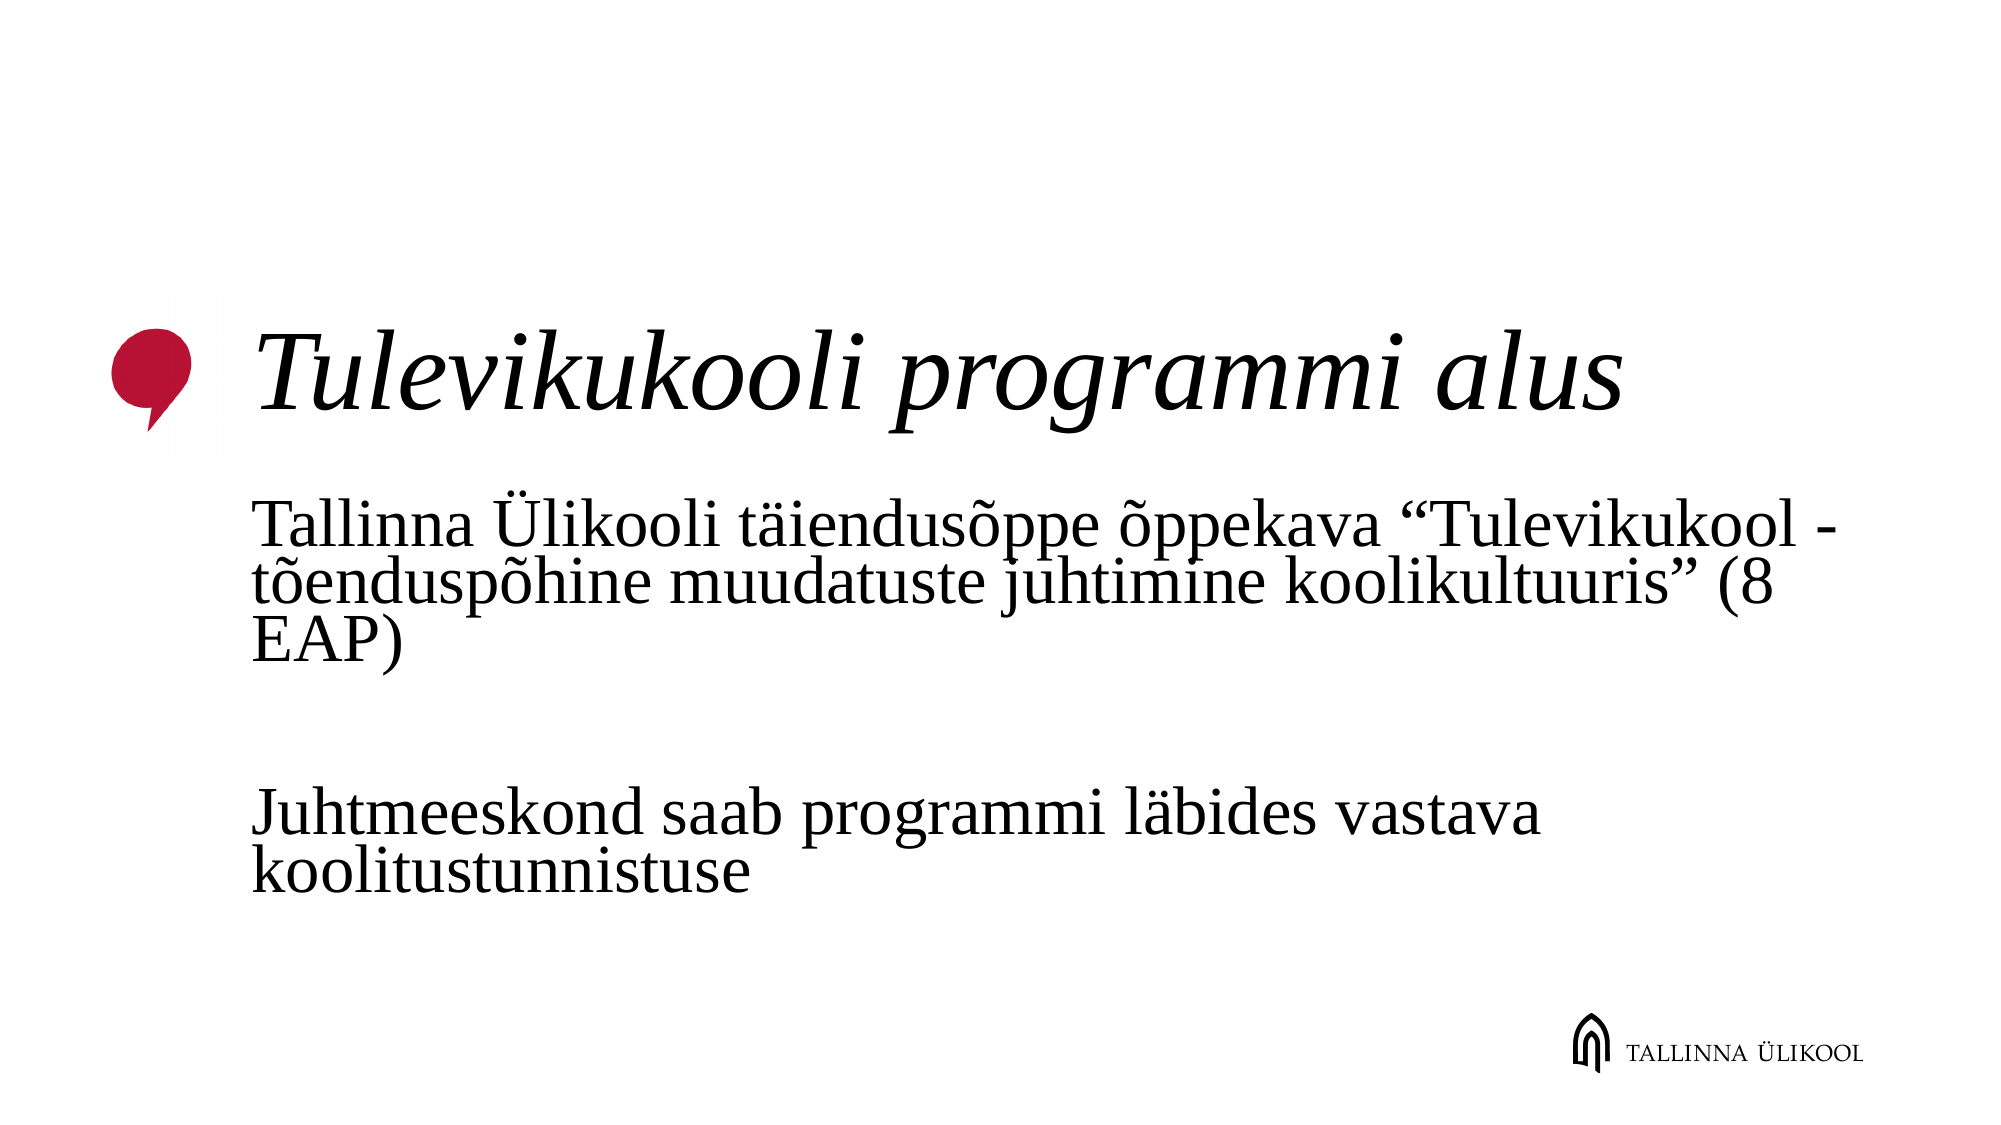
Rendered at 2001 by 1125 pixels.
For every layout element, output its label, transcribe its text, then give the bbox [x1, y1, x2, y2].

title Tallinna Ülikooli täiendusõppe õppekava “Tulevikukool - tõenduspõhine muudatuste juhtimine koolikultuuris” (8 EAP) Juhtmeeskond saab programmi läbides vastava koolitustunnistuse [236, 492, 1905, 563]
picture [65, 296, 237, 464]
picture [1573, 1013, 1863, 1073]
title Tulevikukooli programmi alus [236, 324, 1675, 465]
